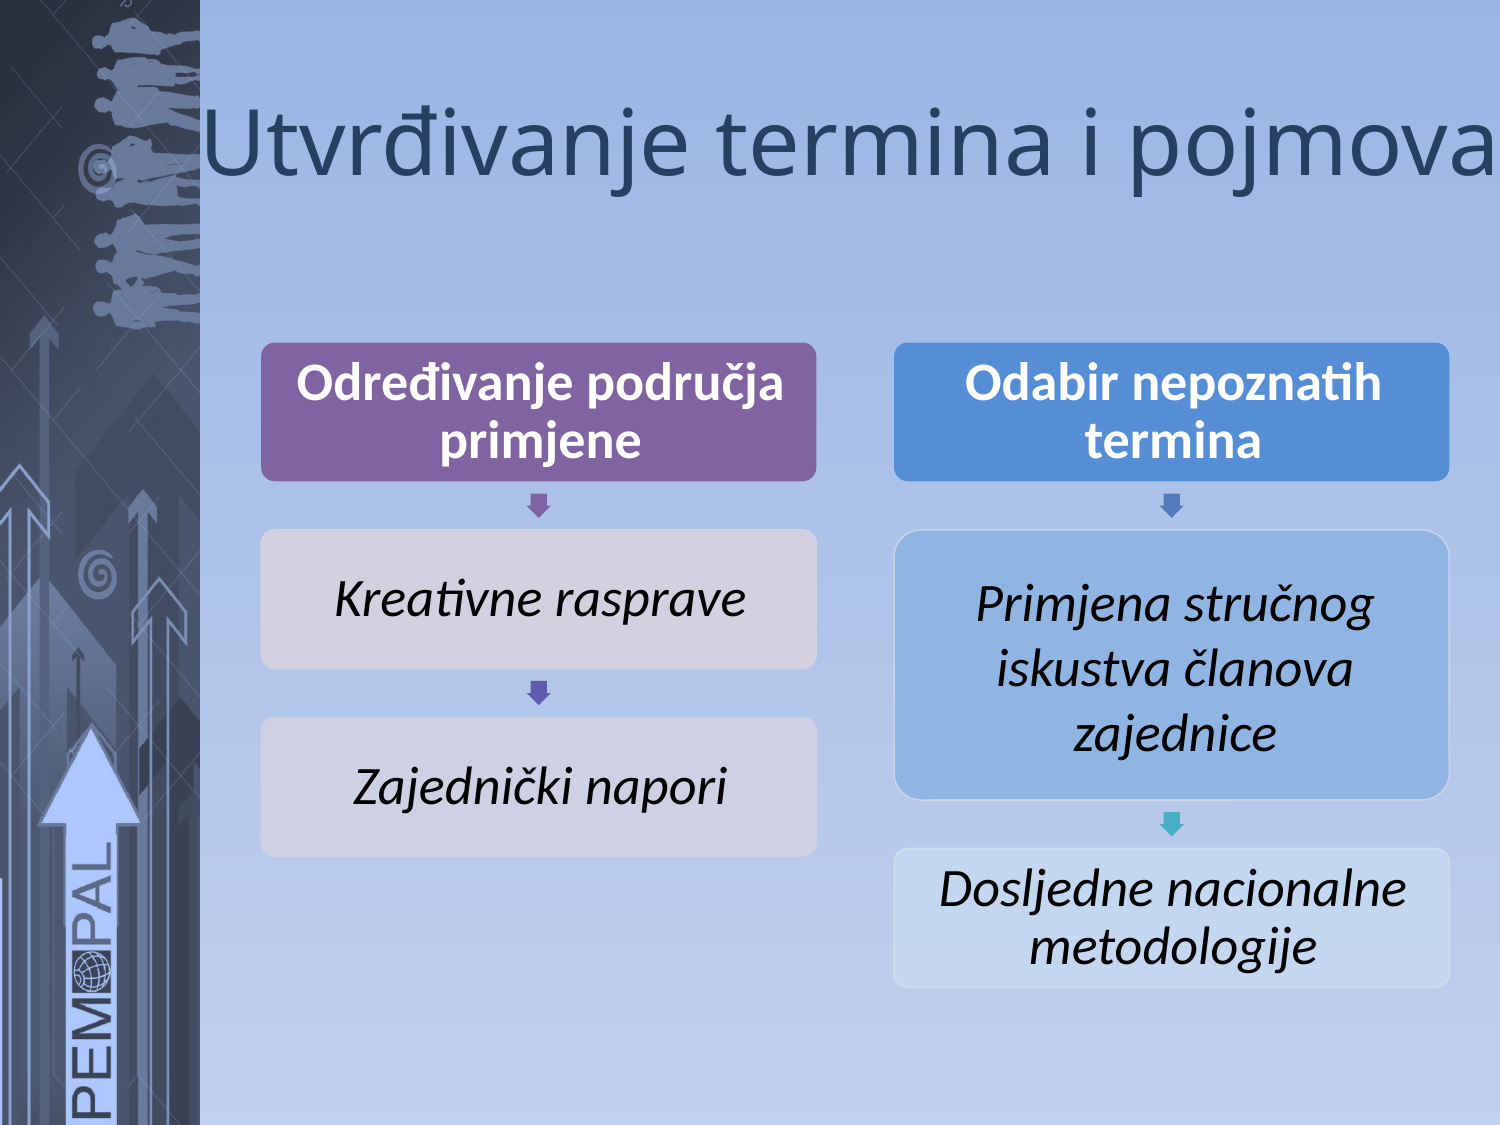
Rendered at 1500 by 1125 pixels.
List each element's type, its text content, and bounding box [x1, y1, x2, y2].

picture [0, 0, 201, 1125]
title Utvrđivanje termina i pojmova [201, 45, 1500, 233]
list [260, 237, 1451, 1093]
